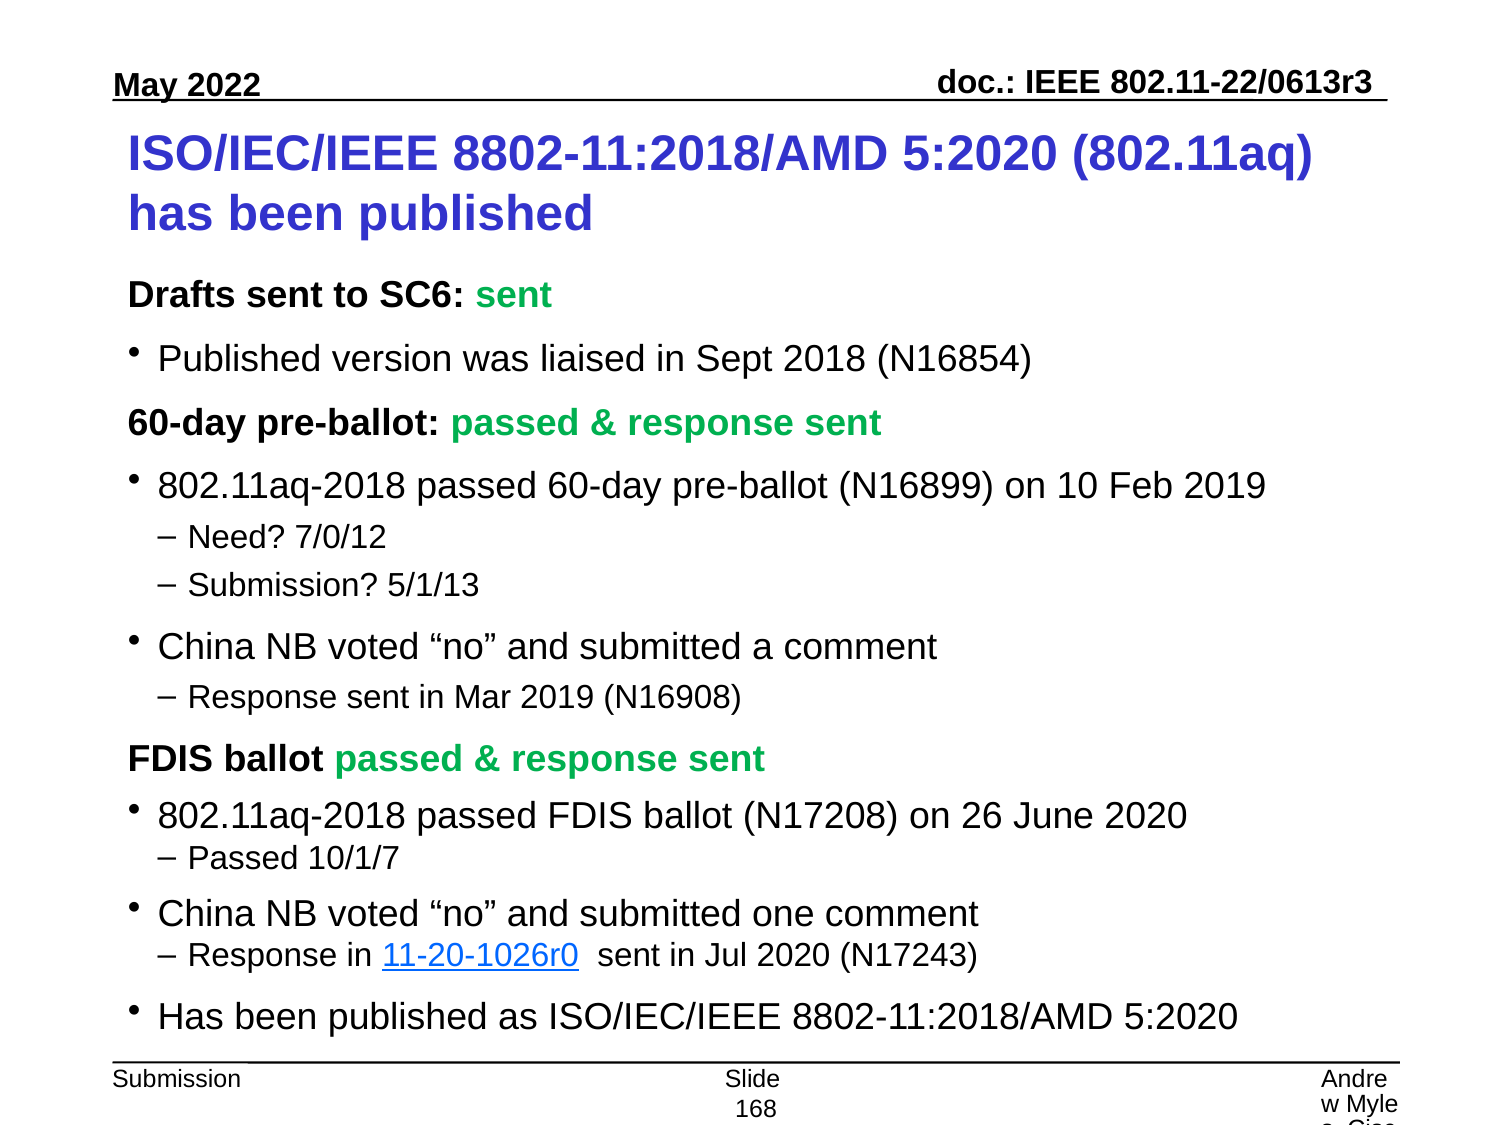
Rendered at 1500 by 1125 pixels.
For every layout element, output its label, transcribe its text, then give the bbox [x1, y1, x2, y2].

list Drafts sent to SC6: sent Published version was liaised in Sept 2018 (N16854) 60-day pre-ballot: passed & response sent 802.11aq-2018 passed 60-day pre-ballot (N16899) on 10 Feb 2019 Need? 7/0/12 Submission? 5/1/13 China NB voted “no” and submitted a comment Response sent in Mar 2019 (N16908) FDIS ballot passed & response sent 802.11aq-2018 passed FDIS ballot (N17208) on 26 June 2020 Passed 10/1/7 China NB voted “no” and submitted one comment Response in 11-20-1026r0 sent in Jul 2020 (N17243) Has been published as ISO/IEC/IEEE 8802-11:2018/AMD 5:2020 [112, 262, 1388, 938]
slide_number Slide 168 [709, 1061, 803, 1093]
footer Andrew Myles, Cisco [1320, 1061, 1402, 1093]
title ISO/IEC/IEEE 8802-11:2018/AMD 5:2020 (802.11aq) has been published [112, 112, 1388, 262]
